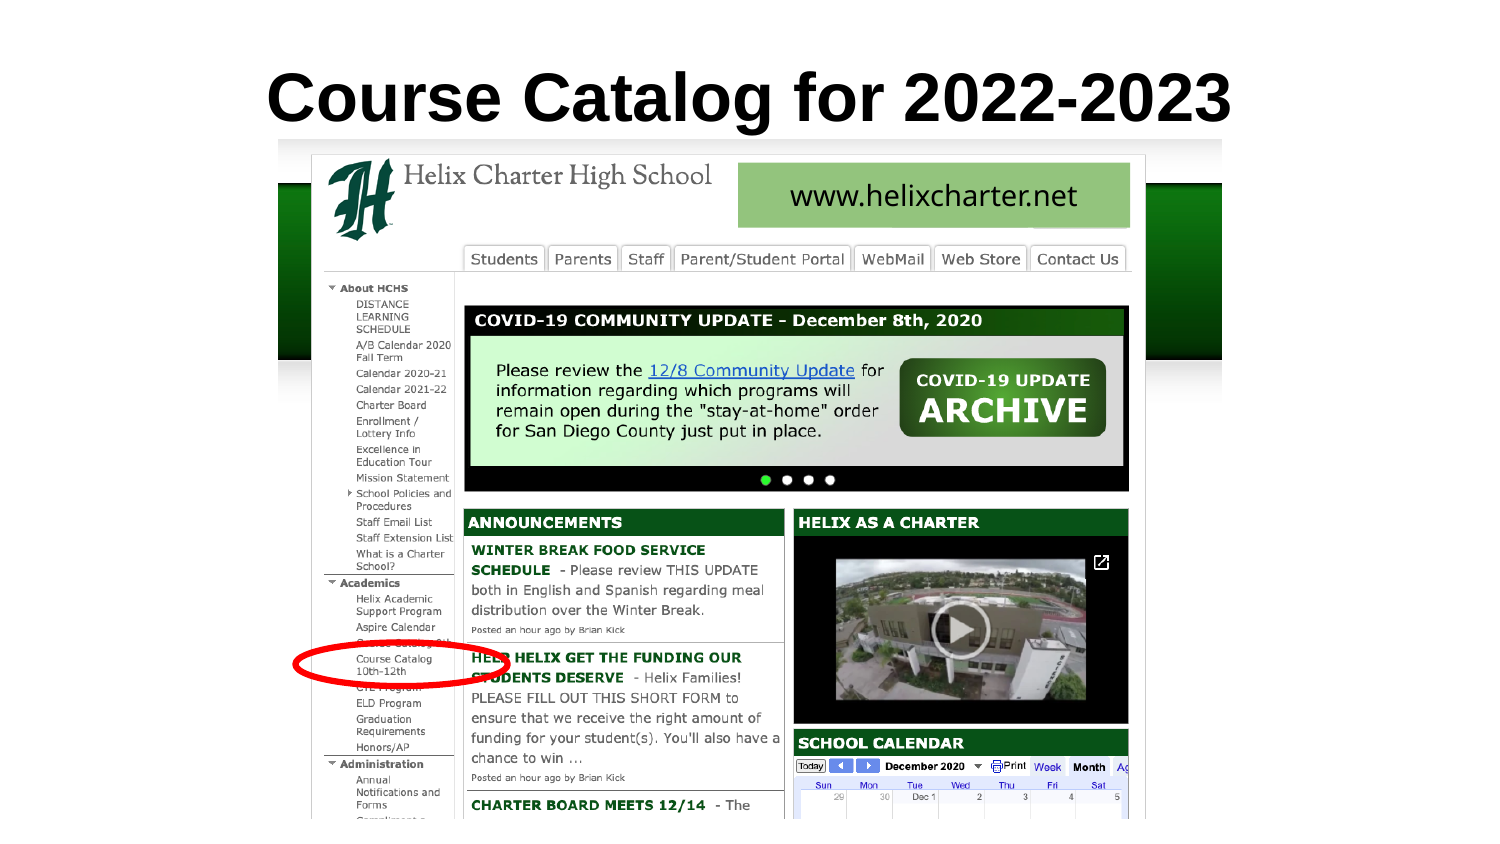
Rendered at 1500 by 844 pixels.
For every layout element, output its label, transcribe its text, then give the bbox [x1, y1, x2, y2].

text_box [278, 139, 1222, 820]
title Course Catalog for 2022-2023 [51, 37, 1449, 132]
